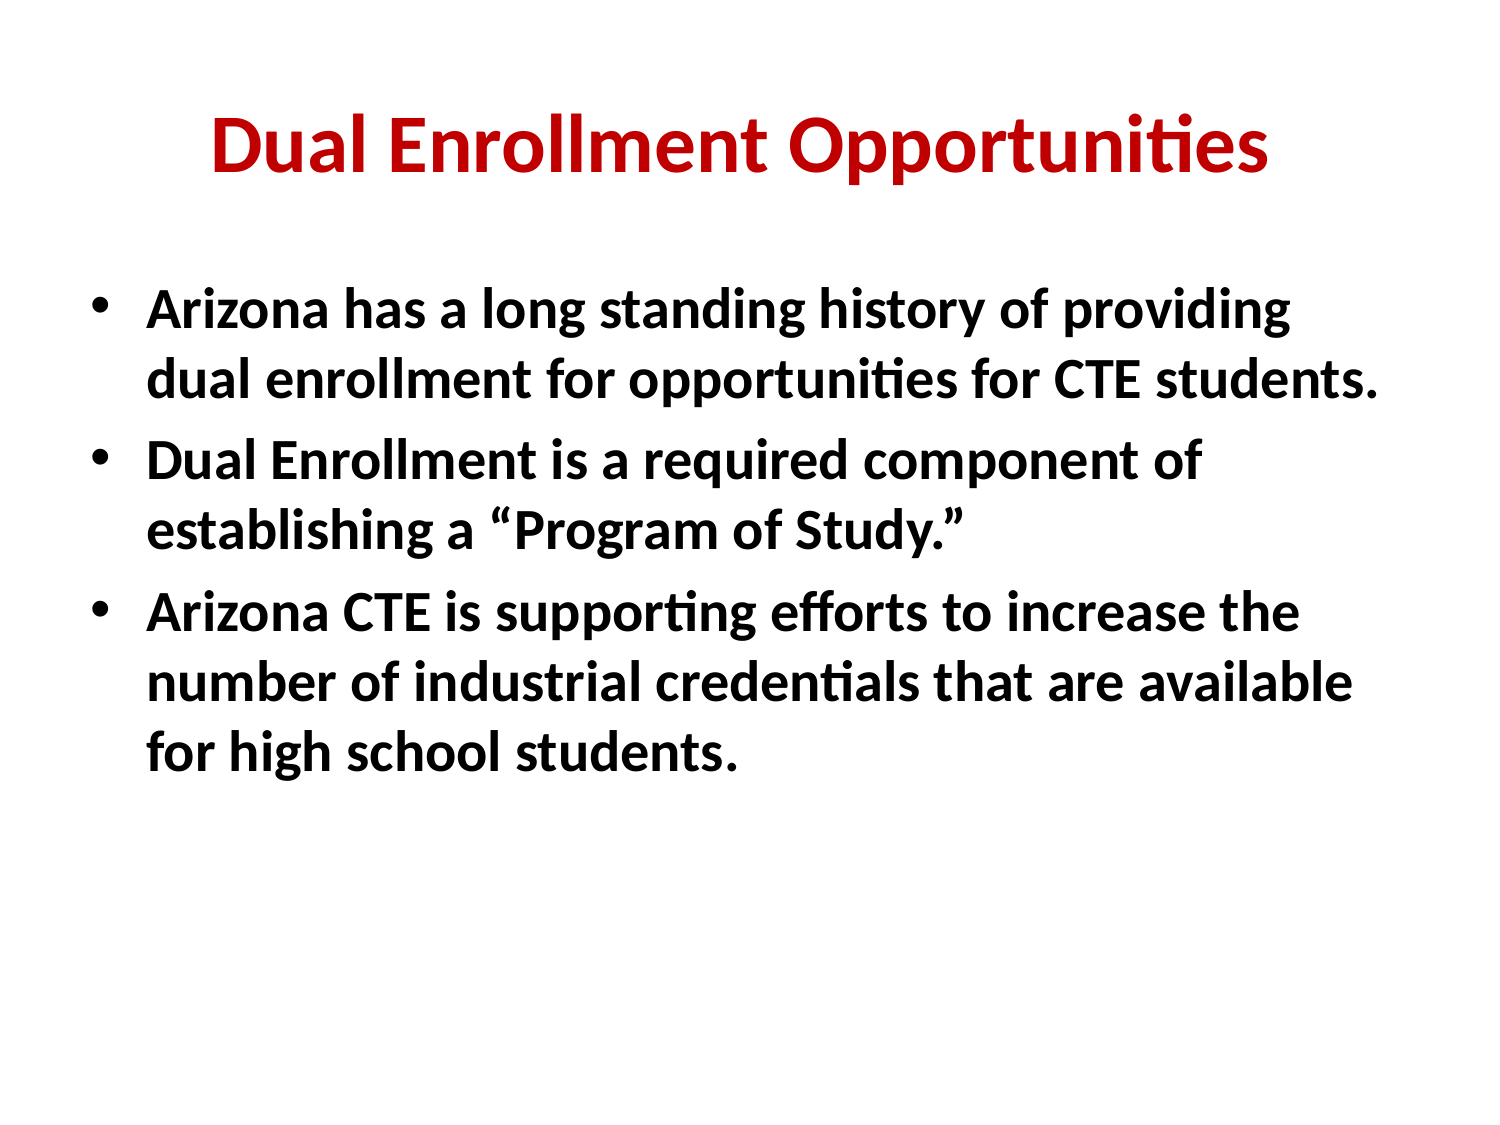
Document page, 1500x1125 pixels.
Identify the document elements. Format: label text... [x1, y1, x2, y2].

title Dual Enrollment Opportunities [75, 45, 1425, 233]
list Arizona has a long standing history of providing dual enrollment for opportunities for CTE students. Dual Enrollment is a required component of establishing a “Program of Study.” Arizona CTE is supporting efforts to increase the number of industrial credentials that are available for high school students. [75, 262, 1425, 1005]
